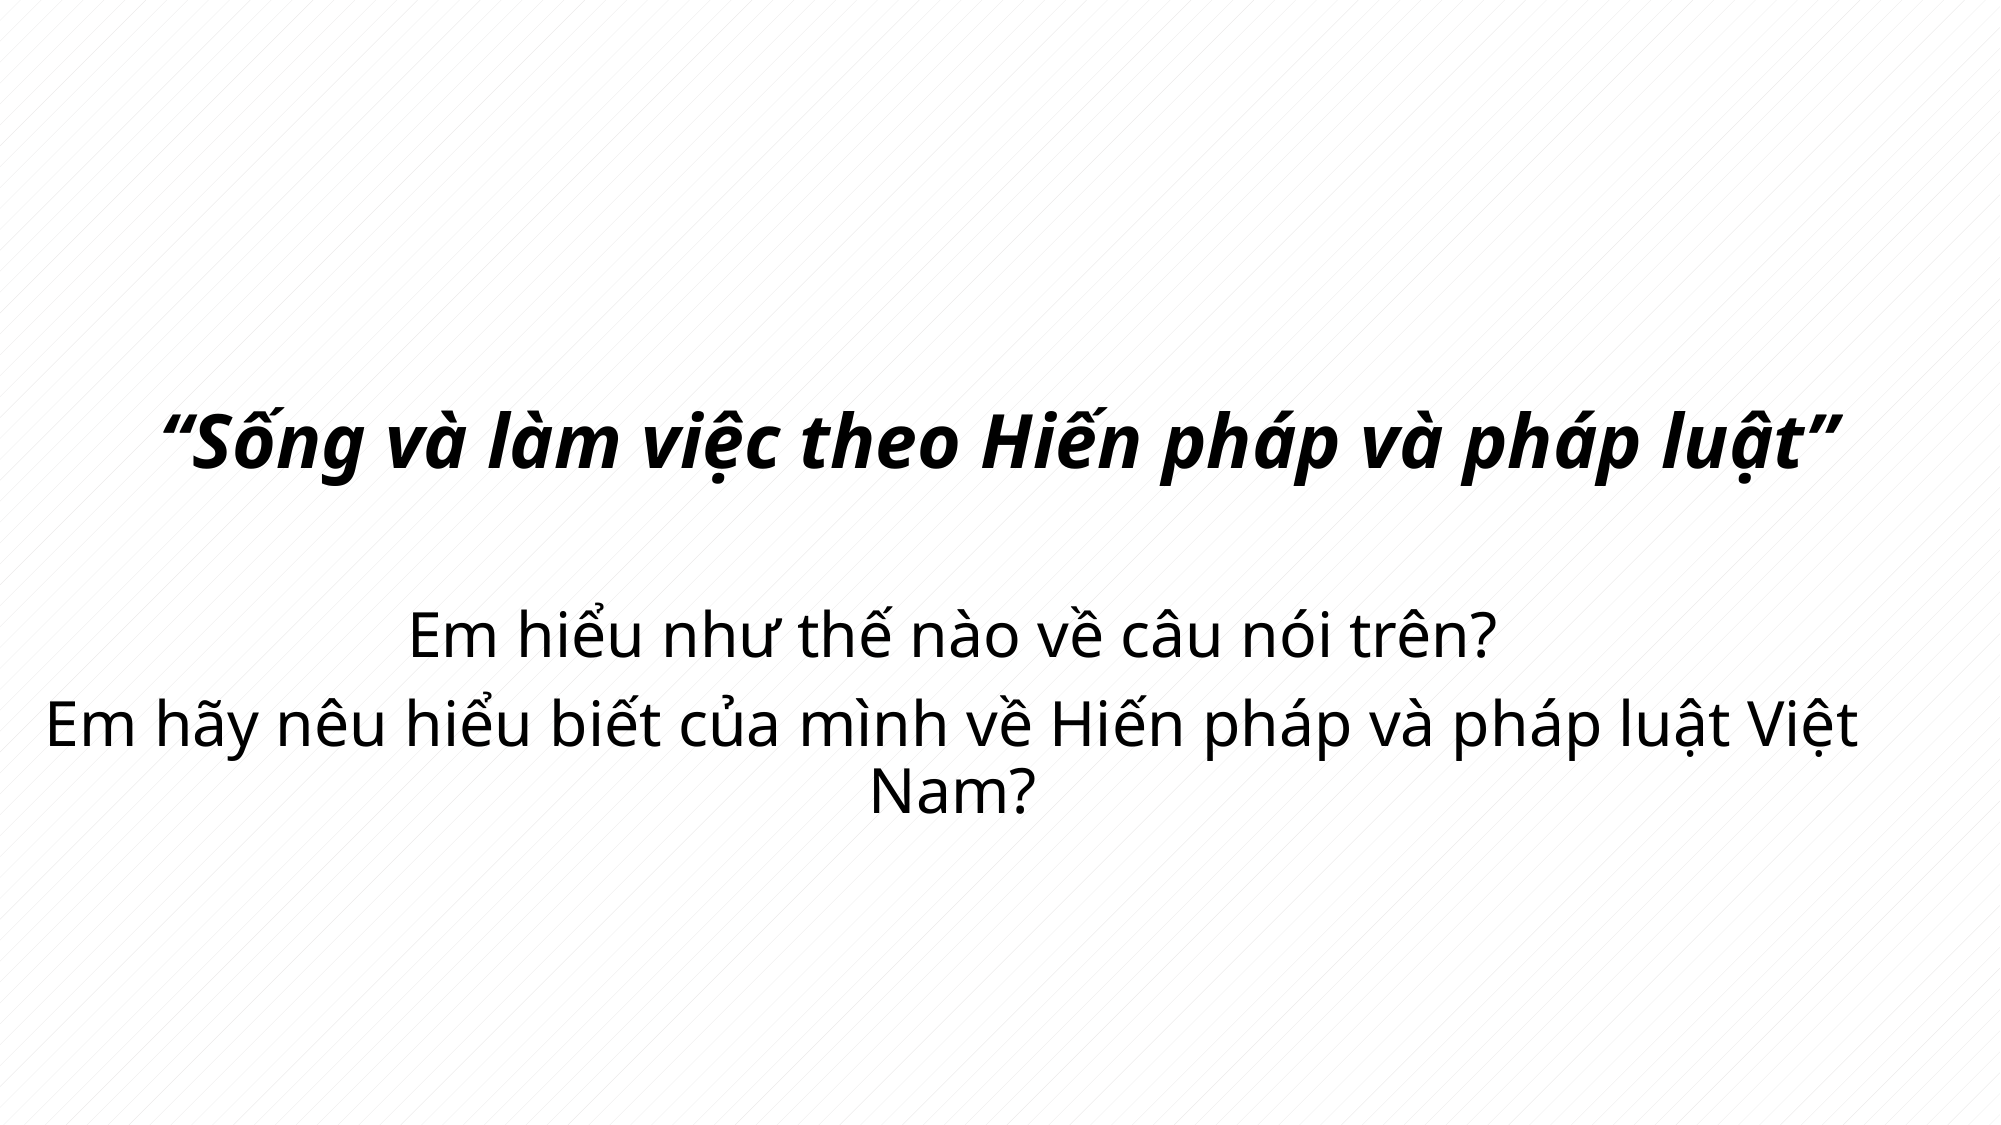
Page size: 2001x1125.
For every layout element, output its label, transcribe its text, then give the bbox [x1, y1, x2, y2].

title “Sống và làm việc theo Hiến pháp và pháp luật” [137, 335, 1863, 554]
list Em hiểu như thế nào về câu nói trên? Em hãy nêu hiểu biết của mình về Hiến pháp và pháp luật Việt Nam? [27, 596, 1879, 806]
